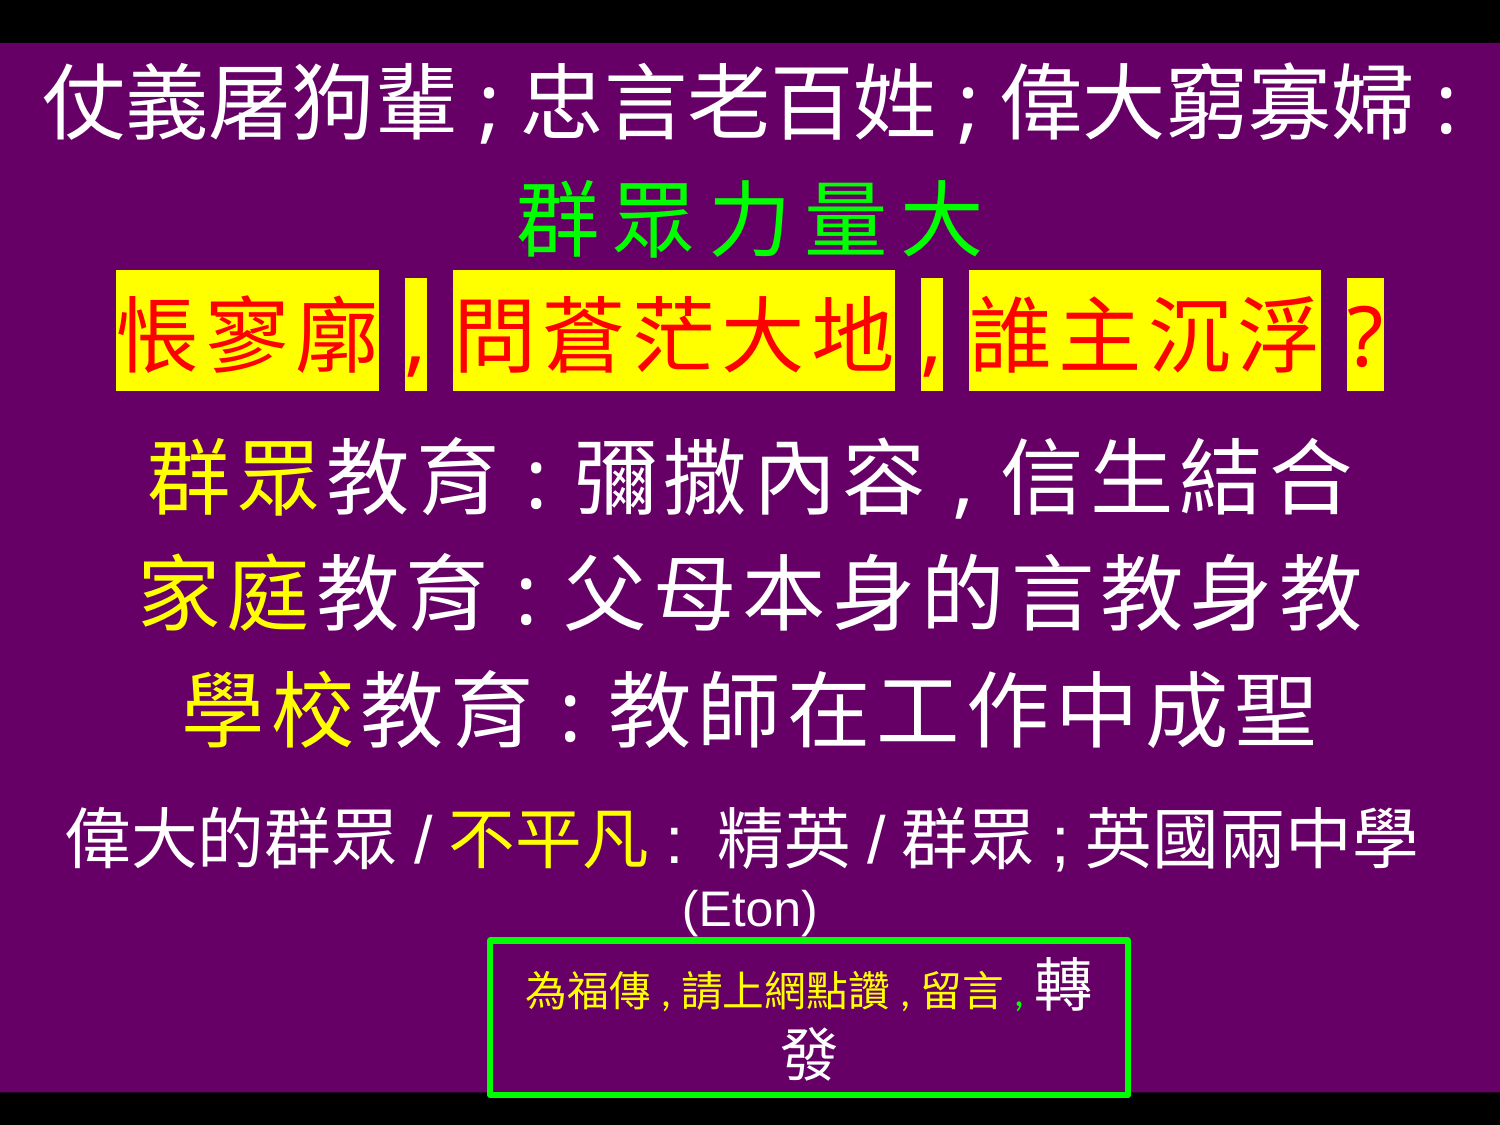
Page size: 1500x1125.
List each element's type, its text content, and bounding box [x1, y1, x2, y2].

subtitle 仗義屠狗輩;忠言老百姓;偉大窮寡婦: 群眾力量大 悵寥廓,問蒼茫大地,誰主沉浮? 群眾教育:彌撒內容,信生結合 家庭教育:父母本身的言教身教 學校教育:教師在工作中成聖 偉大的群眾/不平凡: 精英/群眾;英國兩中學(Eton) [0, 42, 1500, 1093]
text_box 為福傳,請上網點讚,留言,轉發 [490, 940, 1128, 1096]
